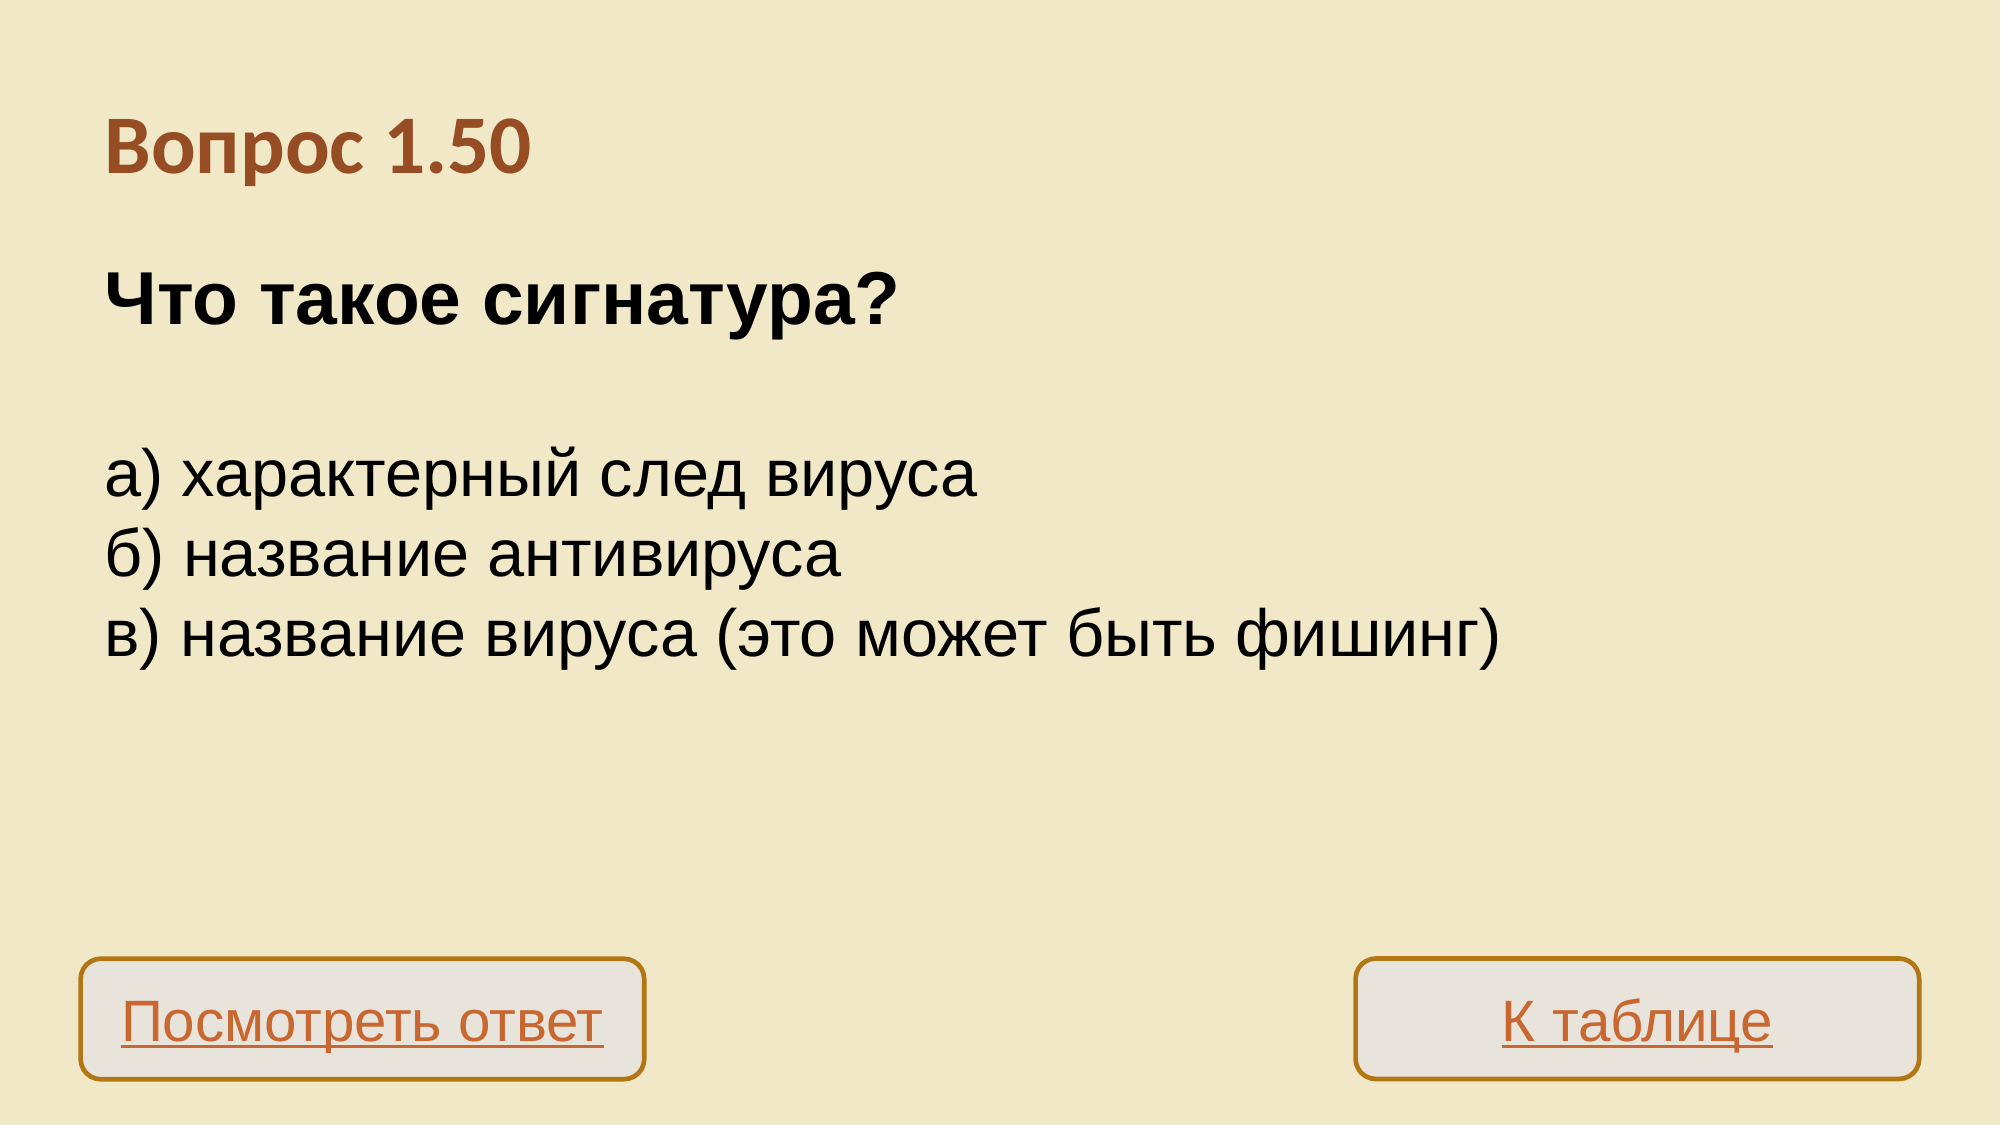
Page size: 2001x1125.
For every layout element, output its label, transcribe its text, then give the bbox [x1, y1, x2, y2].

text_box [80, 958, 645, 1080]
text_box Вопрос 1.50 [89, 83, 552, 200]
text_box Что такое сигнатура? а) характерный след вируса б) название антивируса в) название вируса (это может быть фишинг) [89, 242, 1920, 763]
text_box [1355, 958, 1920, 1080]
